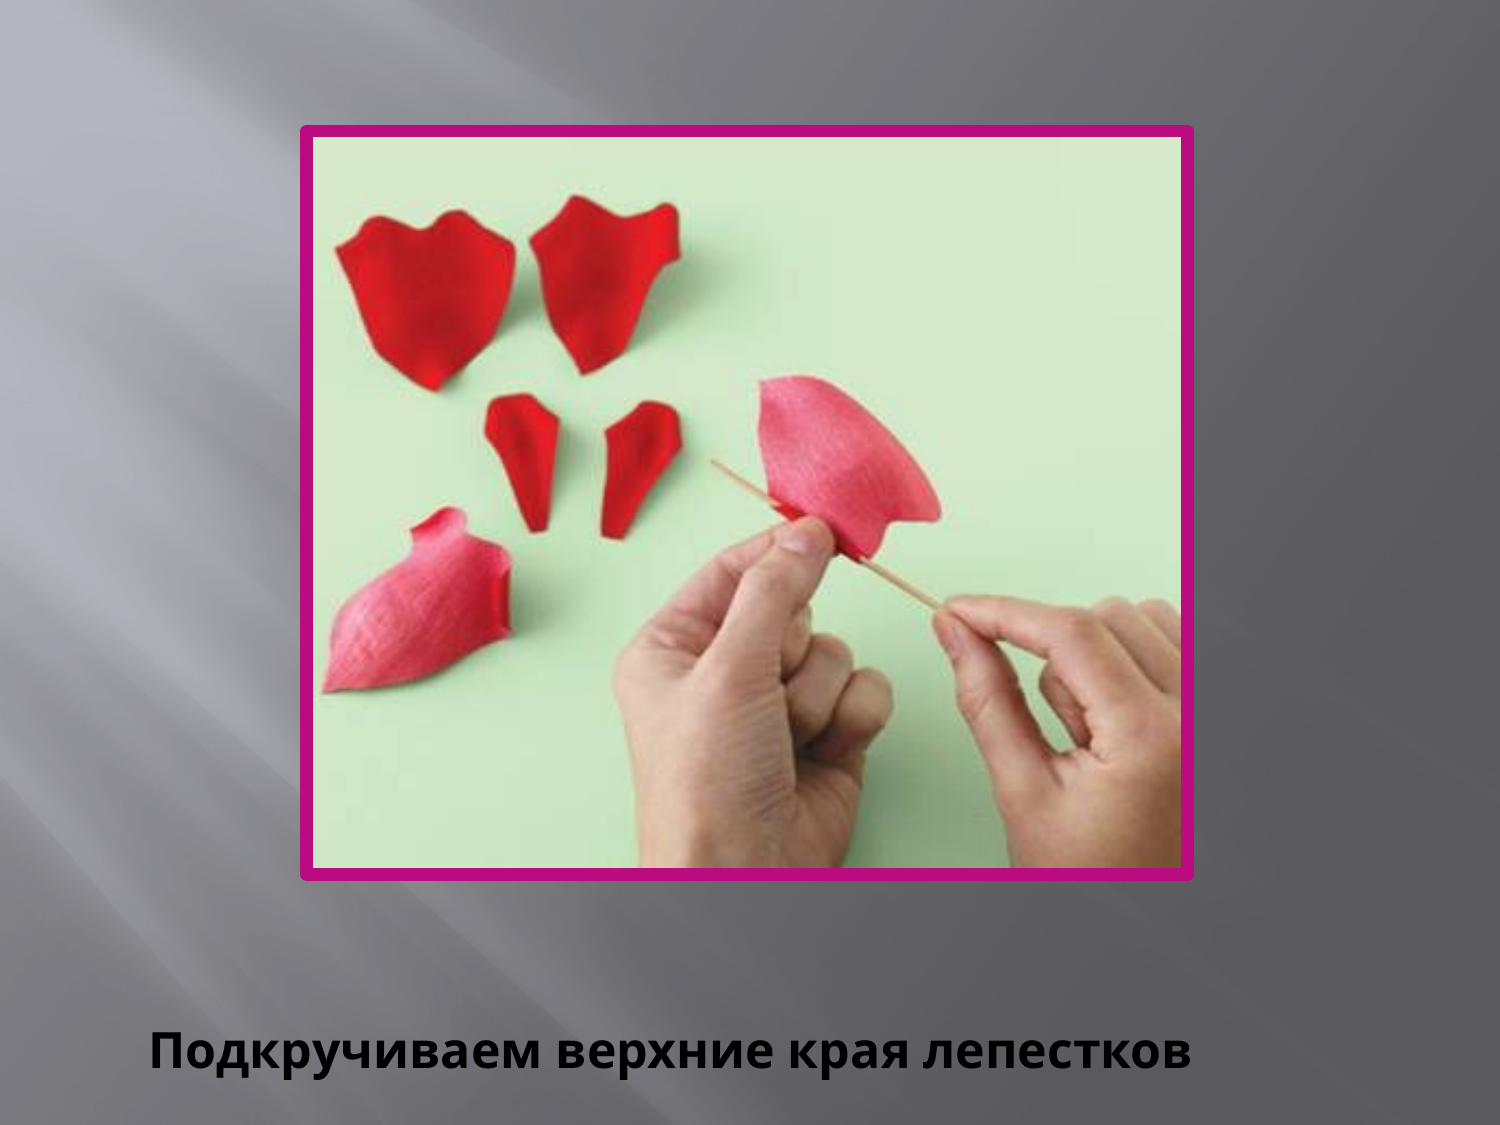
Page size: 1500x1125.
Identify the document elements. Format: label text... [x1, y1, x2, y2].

text_box Подкручиваем верхние края лепестков [133, 1011, 1209, 1087]
picture [312, 136, 1182, 869]
